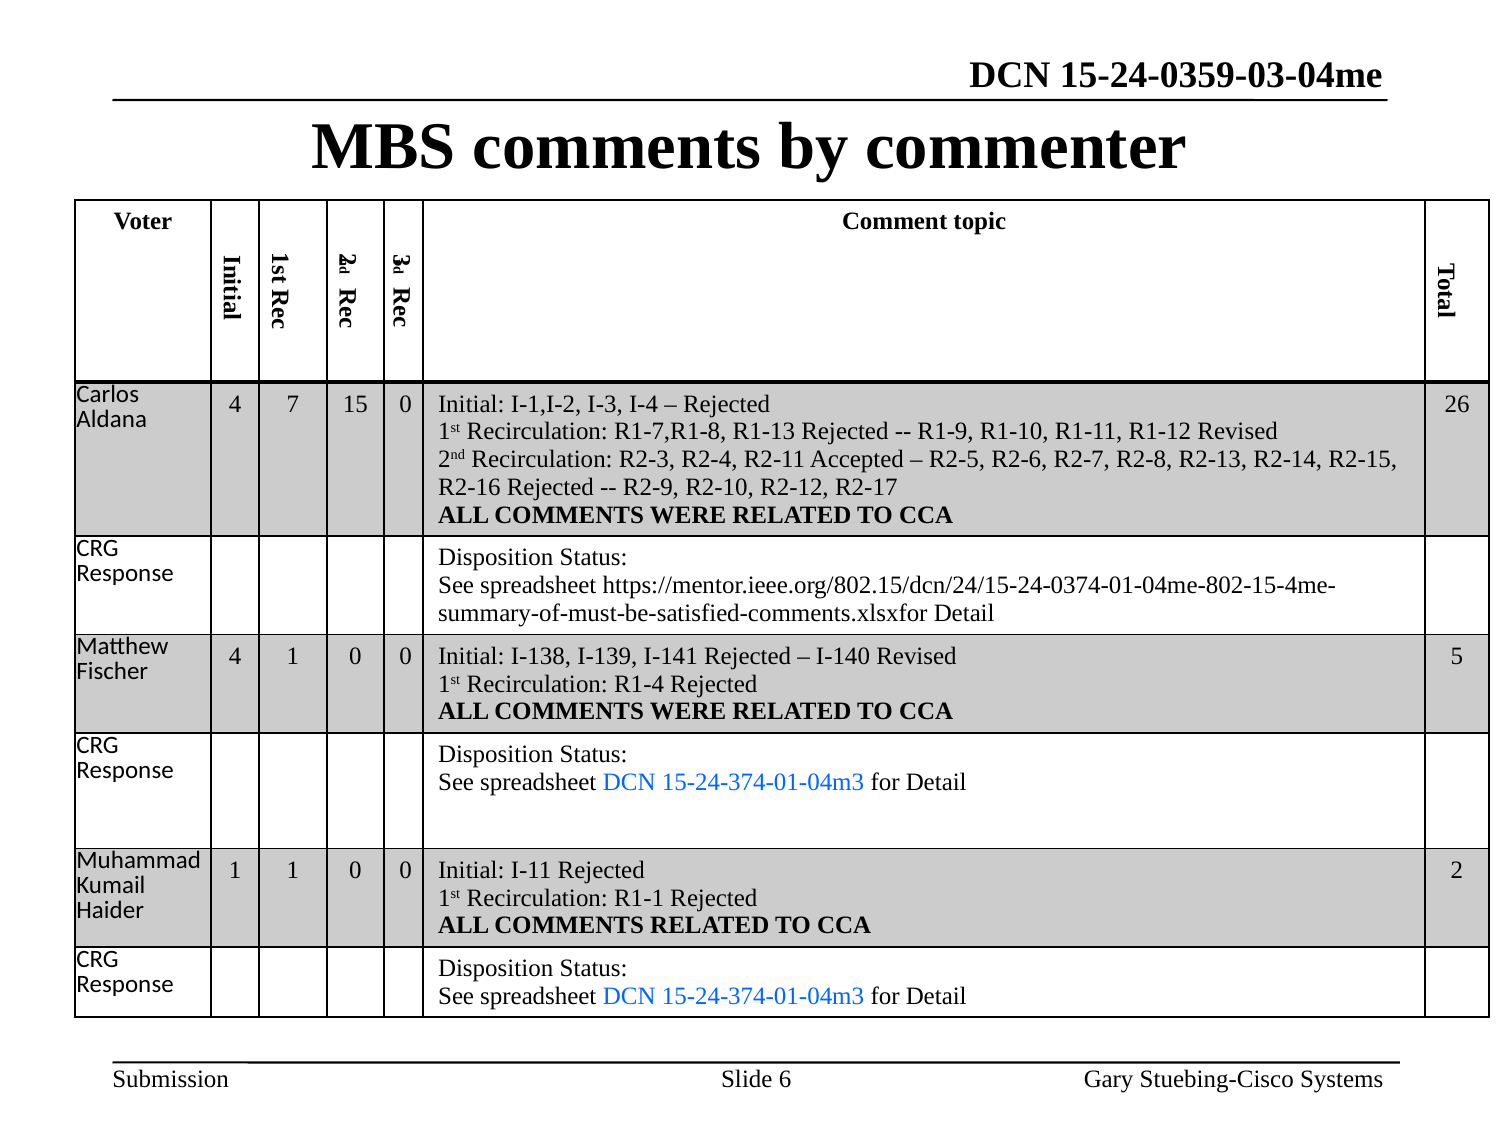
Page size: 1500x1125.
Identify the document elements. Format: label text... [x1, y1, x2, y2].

table_cell [385, 734, 422, 848]
table_cell [260, 734, 326, 848]
table_cell Matthew Fischer [76, 635, 210, 732]
table_cell 0 [328, 849, 383, 946]
table_cell Initial: I-138, I-139, I-141 Rejected – I-140 Revised 1st Recirculation: R1-4 Rejected ALL COMMENTS WERE RELATED TO CCA [424, 635, 1424, 732]
table_cell 5 [1426, 635, 1488, 732]
table_cell 0 [328, 635, 383, 732]
table_header 2nd Rec [328, 201, 383, 380]
table_cell [1426, 537, 1488, 634]
table_header Voter [76, 201, 210, 380]
table_cell [212, 537, 258, 634]
table_cell 4 [212, 635, 258, 732]
table_cell Muhammad Kumail Haider [76, 849, 210, 946]
title MBS comments by commenter [52, 54, 1448, 230]
table_header 1st Rec [260, 201, 326, 380]
table_cell 1 [260, 635, 326, 732]
table_cell 7 [260, 384, 326, 535]
table_cell CRG Response [76, 537, 210, 634]
slide_number Slide 6 [712, 1061, 800, 1093]
table_header Total [1426, 201, 1488, 380]
table_cell [385, 948, 422, 1016]
table_cell [328, 537, 383, 634]
table_cell [212, 734, 258, 848]
table_cell Initial: I-11 Rejected 1st Recirculation: R1-1 Rejected ALL COMMENTS RELATED TO CCA [424, 849, 1424, 946]
table_cell CRG Response [76, 948, 210, 1016]
table_cell 1 [212, 849, 258, 946]
table_cell 4 [212, 384, 258, 535]
footer Gary Stuebing-Cisco Systems [1080, 1061, 1384, 1093]
table_cell [212, 948, 258, 1016]
table_cell 0 [385, 635, 422, 732]
table_cell [328, 734, 383, 848]
table_cell [328, 948, 383, 1016]
table_cell [385, 537, 422, 634]
table_cell 0 [385, 384, 422, 535]
table_cell Initial: I-1,I-2, I-3, I-4 – Rejected 1st Recirculation: R1-7,R1-8, R1-13 Rejected -- R1-9, R1-10, R1-11, R1-12 Revised 2nd Recirculation: R2-3, R2-4, R2-11 Accepted – R2-5, R2-6, R2-7, R2-8, R2-13, R2-14, R2-15, R2-16 Rejected -- R2-9, R2-10, R2-12, R2-17 ALL COMMENTS WERE RELATED TO CCA [424, 384, 1424, 535]
table_cell 0 [385, 849, 422, 946]
table_cell 1 [260, 849, 326, 946]
table_header Comment topic [424, 201, 1424, 380]
table_cell Disposition Status: See spreadsheet DCN 15-24-374-01-04m3 for Detail [424, 734, 1424, 848]
table_cell Disposition Status: See spreadsheet DCN 15-24-374-01-04m3 for Detail [424, 948, 1424, 1016]
table_header 3rd Rec [385, 201, 422, 380]
table_cell 26 [1426, 384, 1488, 535]
table_cell Disposition Status: See spreadsheet https://mentor.ieee.org/802.15/dcn/24/15-24-0374-01-04me-802-15-4me-summary-of-must-be-satisfied-comments.xlsxfor Detail [424, 537, 1424, 634]
table_cell 2 [1426, 849, 1488, 946]
table_cell [260, 948, 326, 1016]
table_cell [1426, 734, 1488, 848]
table_header Initial [212, 201, 258, 380]
table_cell CRG Response [76, 734, 210, 848]
table_cell Carlos Aldana [76, 384, 210, 535]
table_cell [1426, 948, 1488, 1016]
table_cell 15 [328, 384, 383, 535]
table_cell [260, 537, 326, 634]
